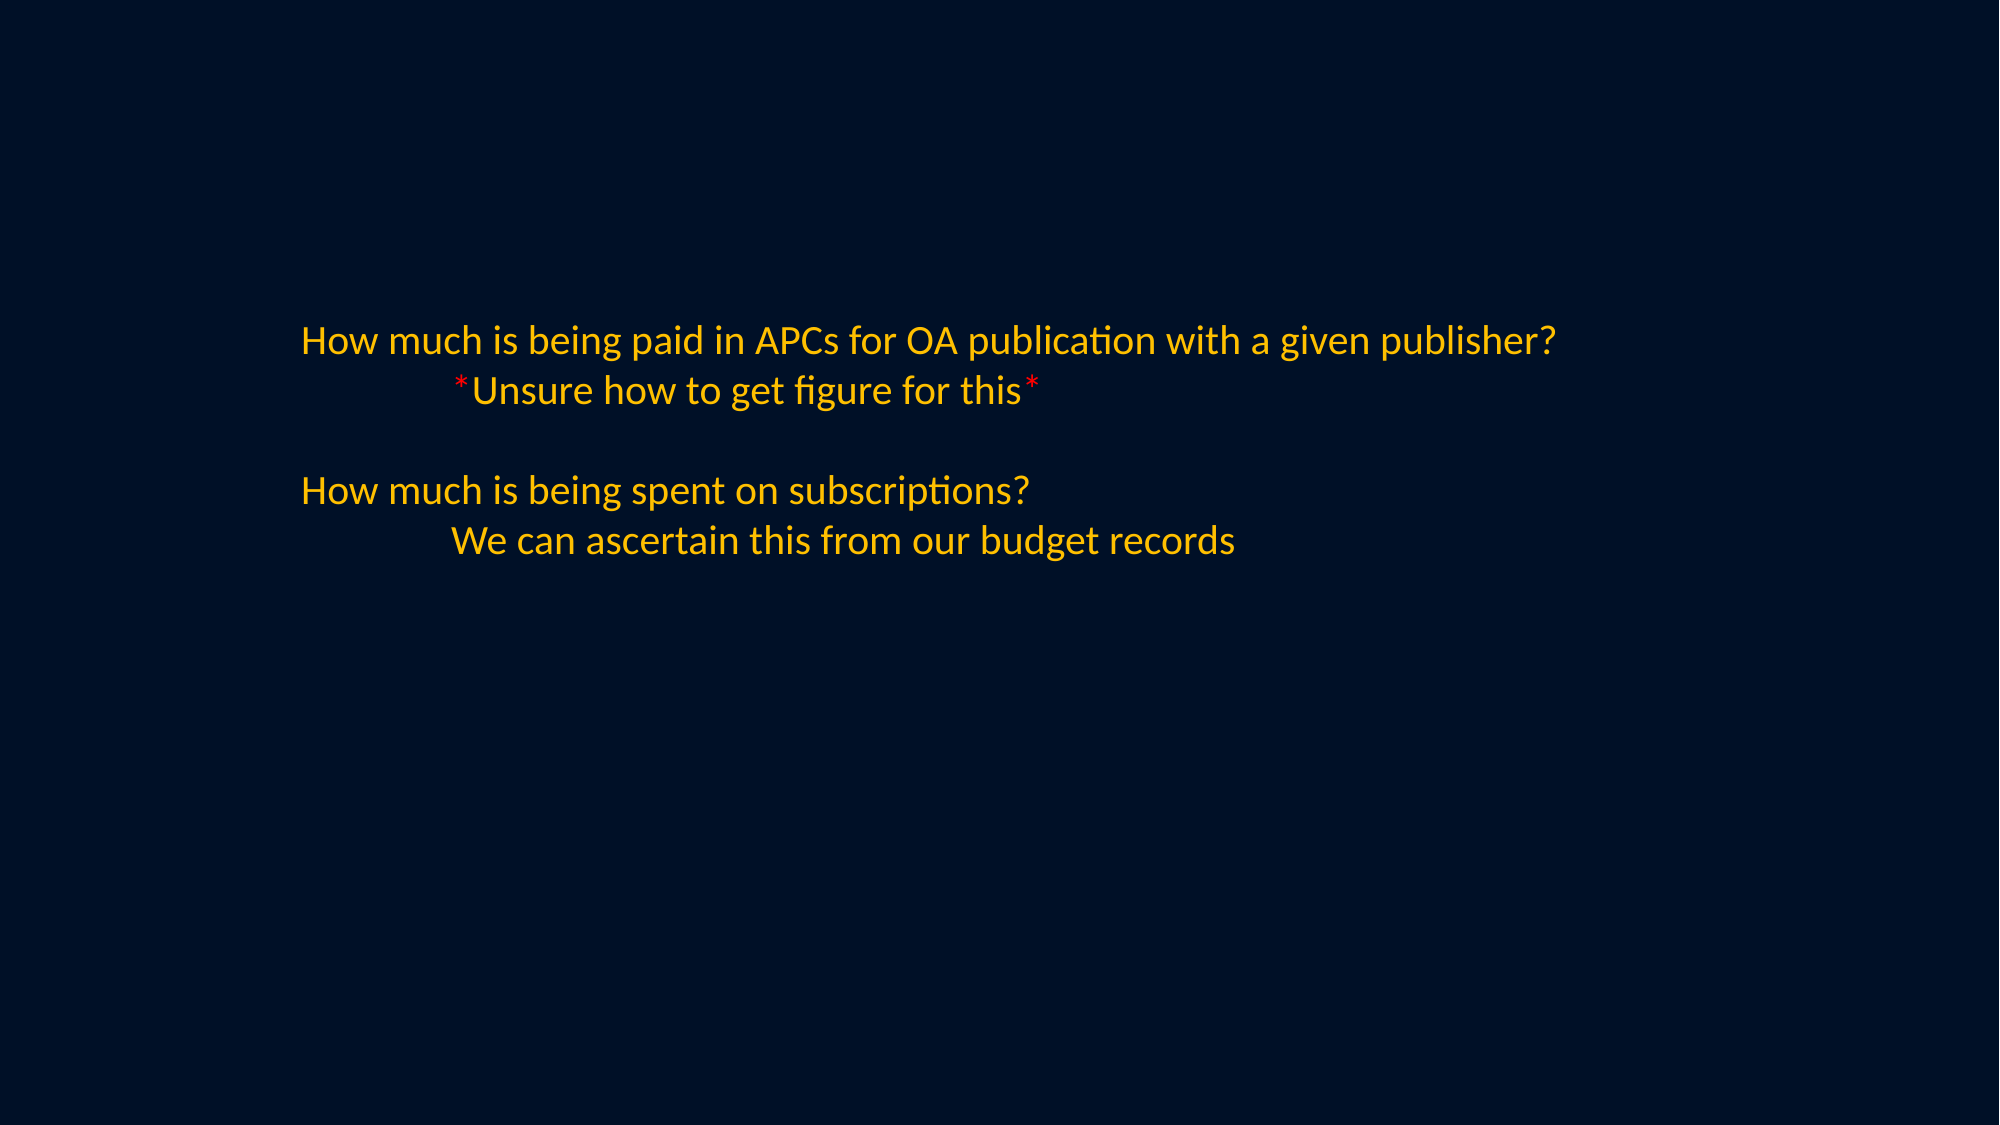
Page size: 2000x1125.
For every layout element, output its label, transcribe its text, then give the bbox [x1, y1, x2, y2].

text_box How much is being paid in APCs for OA publication with a given publisher? *Unsure how to get figure for this* How much is being spent on subscriptions? We can ascertain this from our budget records [286, 305, 1628, 571]
